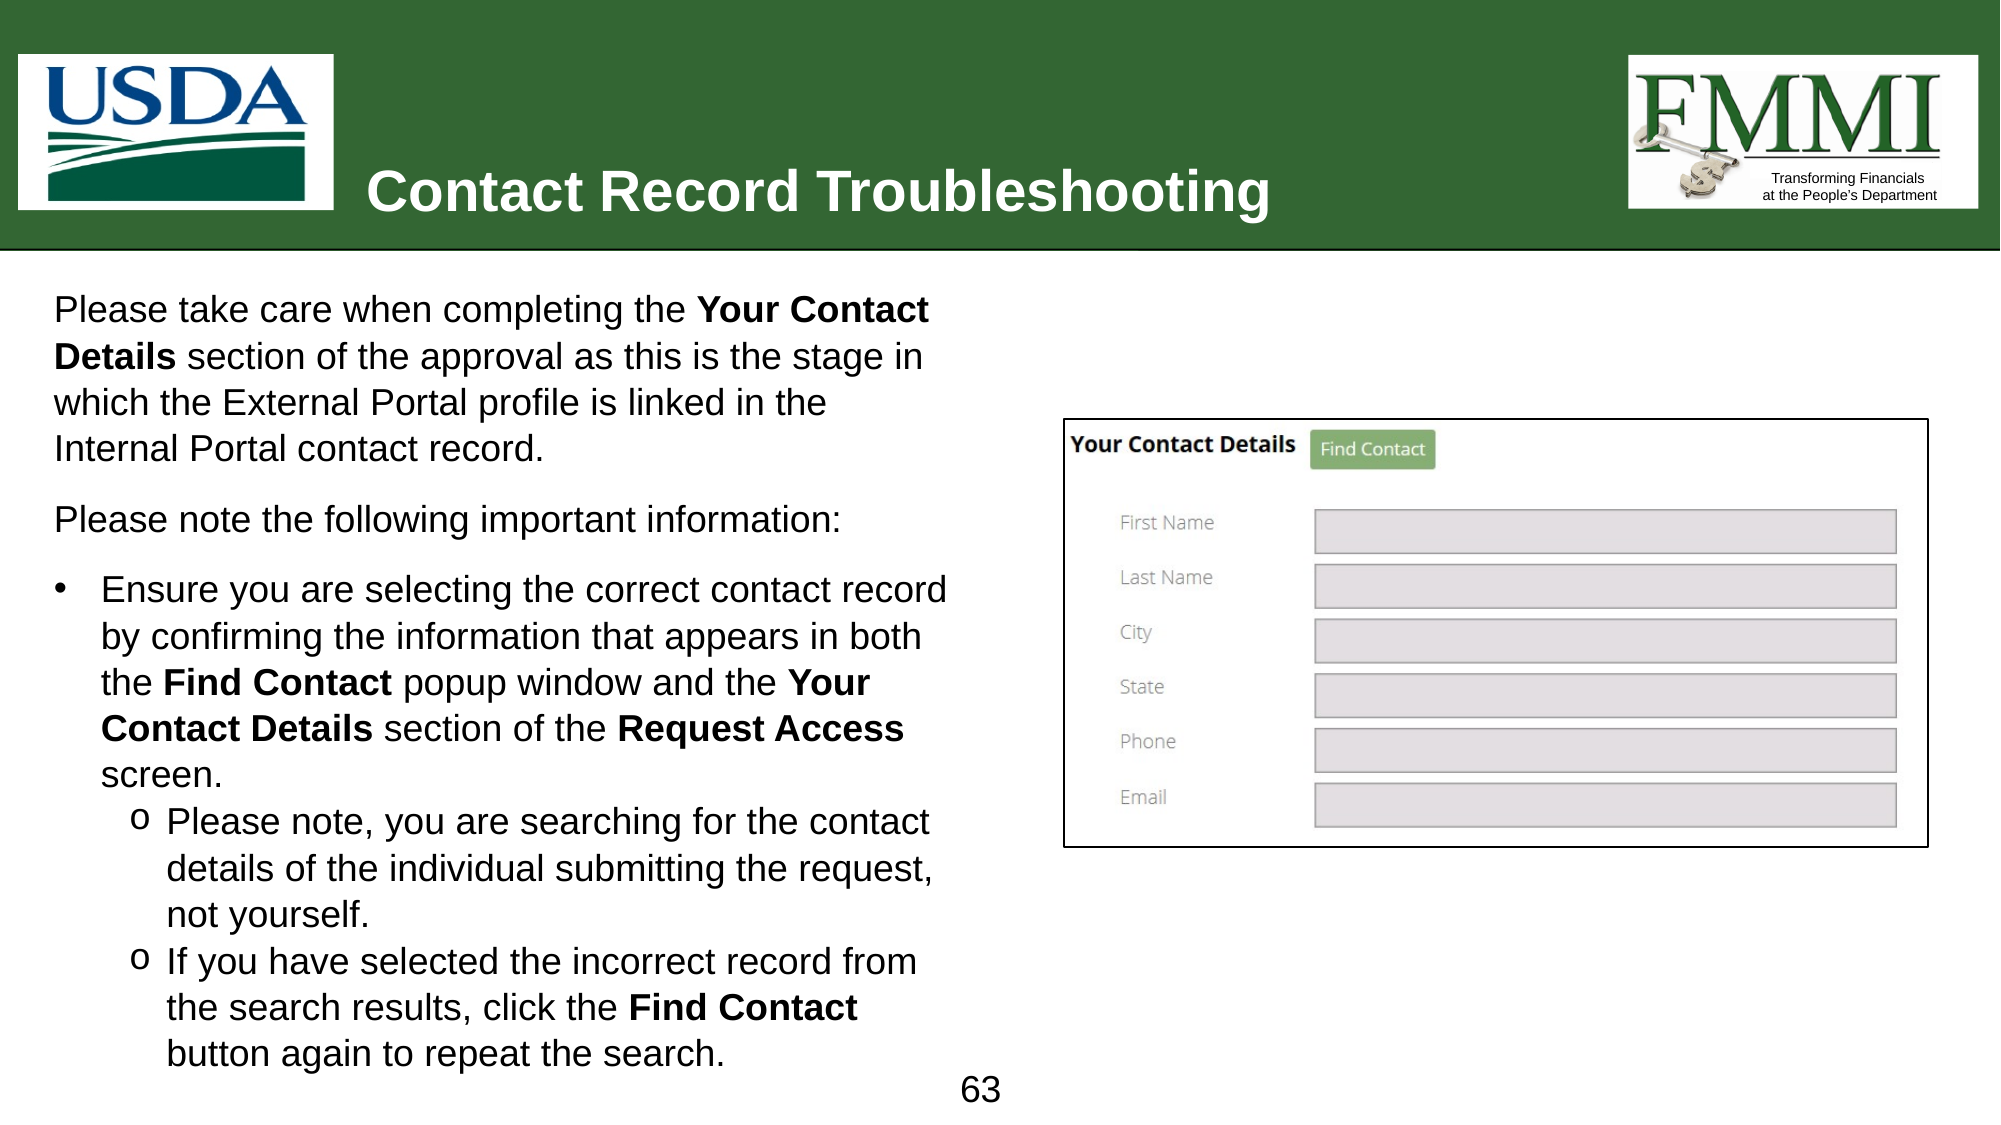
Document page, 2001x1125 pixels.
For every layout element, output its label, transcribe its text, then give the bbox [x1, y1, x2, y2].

picture [38, 58, 316, 207]
text_box Please take care when completing the Your Contact Details section of the approval as this is the stage in which the External Portal profile is linked in the Internal Portal contact record. Please note the following important information: Ensure you are selecting the correct contact record by confirming the information that appears in both the Find Contact popup window and the Your Contact Details section of the Request Access screen. Please note, you are searching for the contact details of the individual submitting the request, not yourself. If you have selected the incorrect record from the search results, click the Find Contact button again to repeat the search. [39, 276, 1040, 1082]
picture [1658, 71, 1942, 200]
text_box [1063, 418, 1939, 861]
slide_number 63 [794, 1090, 1167, 1118]
title Contact Record Troubleshooting [351, 47, 1658, 231]
